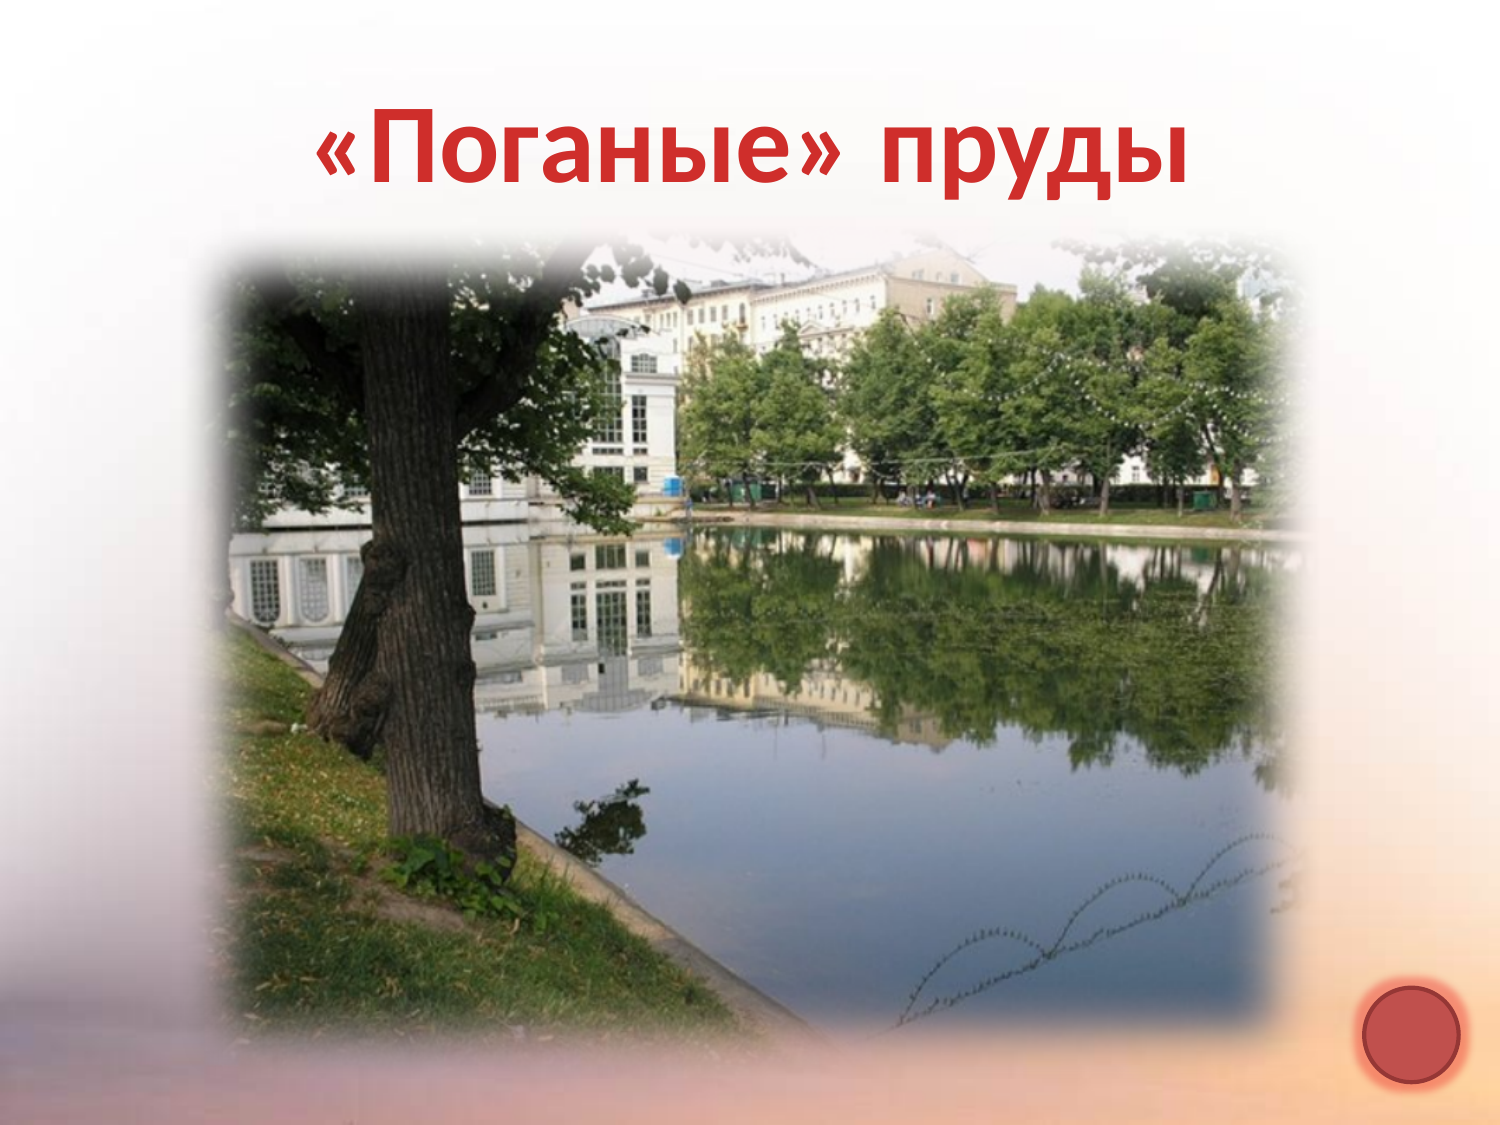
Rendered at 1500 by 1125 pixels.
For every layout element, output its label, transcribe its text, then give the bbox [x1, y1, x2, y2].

picture [0, 0, 1500, 1125]
text_box [1362, 985, 1461, 1085]
text_box «Поганые» пруды [293, 62, 1208, 213]
